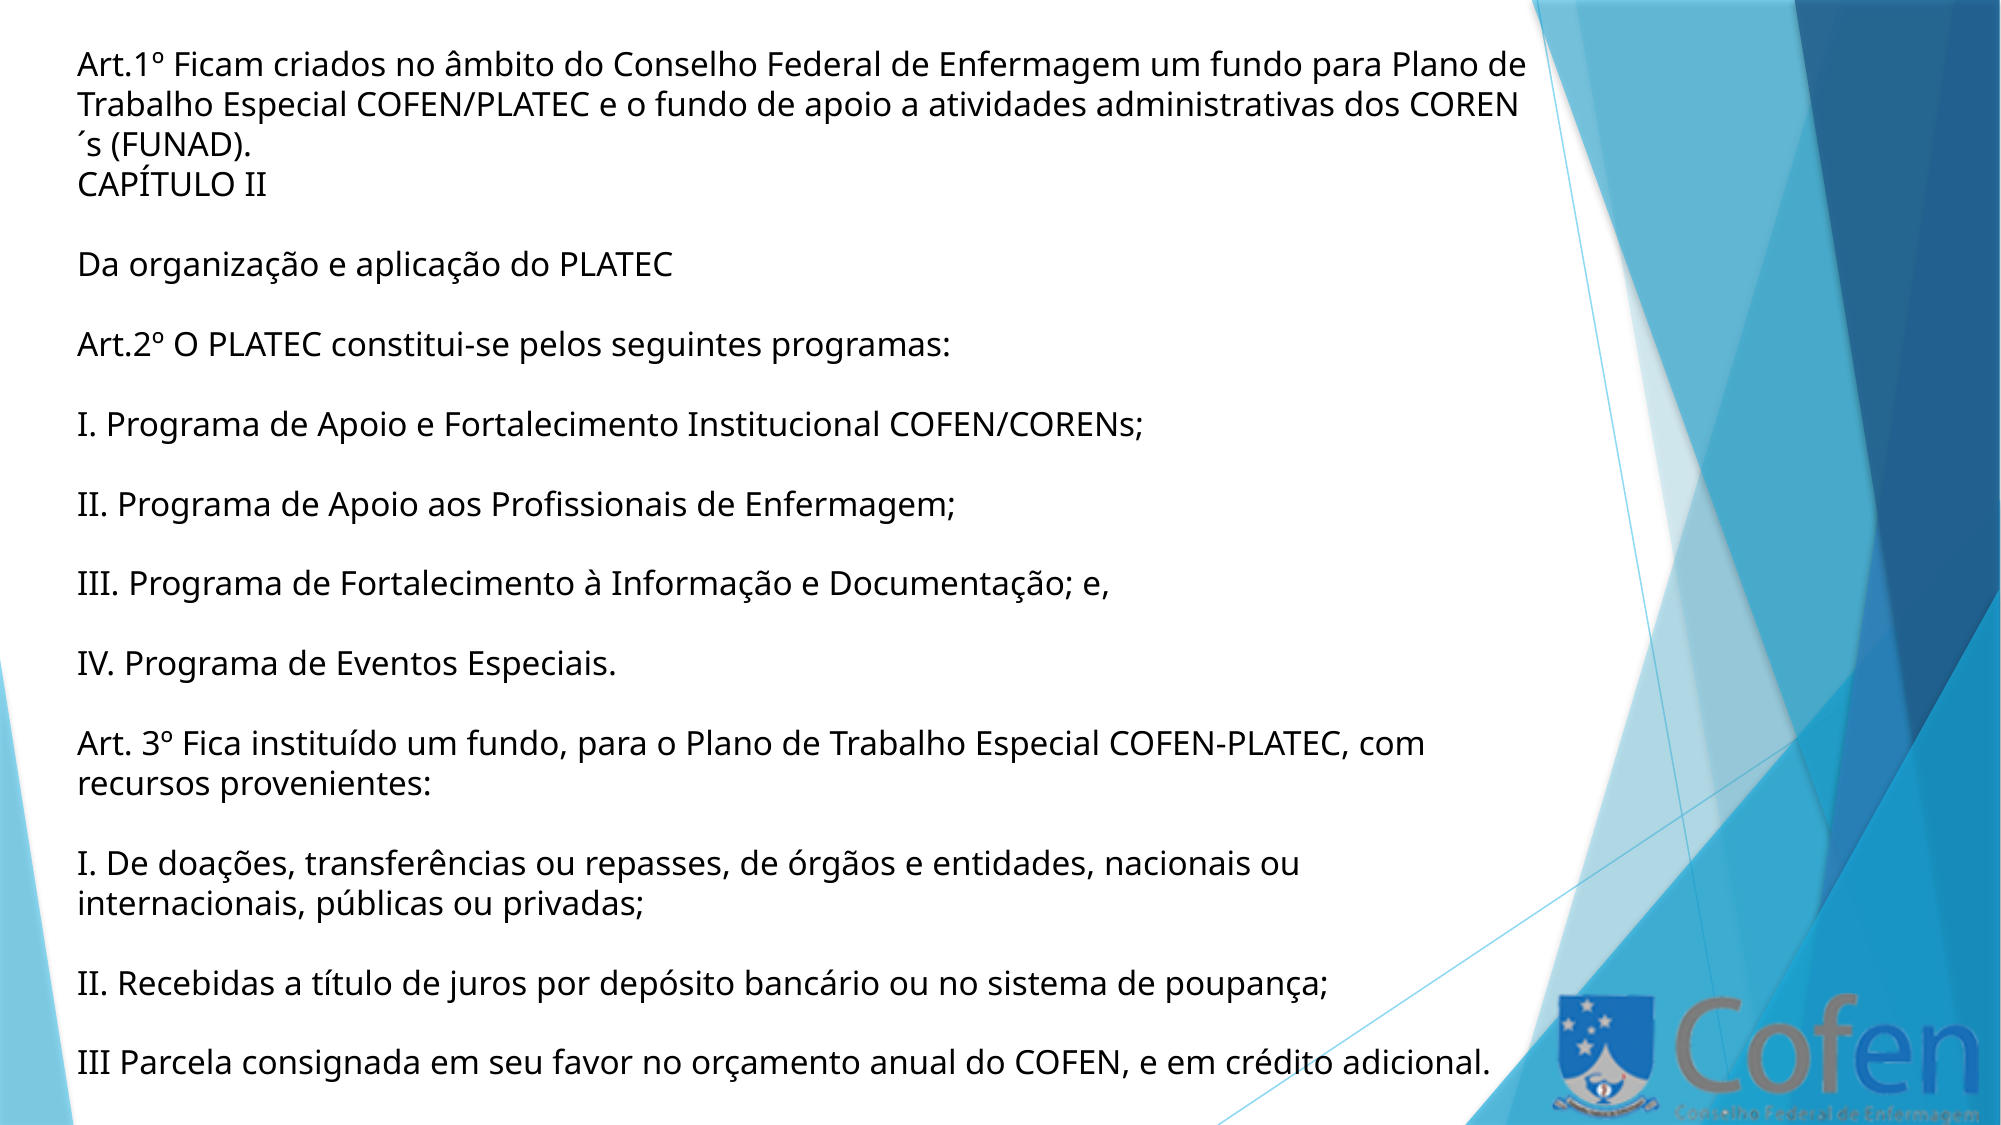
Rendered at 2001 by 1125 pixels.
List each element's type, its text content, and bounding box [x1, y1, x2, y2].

text_box Art.1º Ficam criados no âmbito do Conselho Federal de Enfermagem um fundo para Plano de Trabalho Especial COFEN/PLATEC e o fundo de apoio a atividades administrativas dos COREN´s (FUNAD). CAPÍTULO II Da organização e aplicação do PLATEC Art.2º O PLATEC constitui-se pelos seguintes programas: I. Programa de Apoio e Fortalecimento Institucional COFEN/CORENs; II. Programa de Apoio aos Profissionais de Enfermagem; III. Programa de Fortalecimento à Informação e Documentação; e, IV. Programa de Eventos Especiais. Art. 3º Fica instituído um fundo, para o Plano de Trabalho Especial COFEN-PLATEC, com recursos provenientes: I. De doações, transferências ou repasses, de órgãos e entidades, nacionais ou internacionais, públicas ou privadas; II. Recebidas a título de juros por depósito bancário ou no sistema de poupança; III Parcela consignada em seu favor no orçamento anual do COFEN, e em crédito adicional. [62, 36, 1552, 1125]
picture [1550, 993, 1979, 1125]
